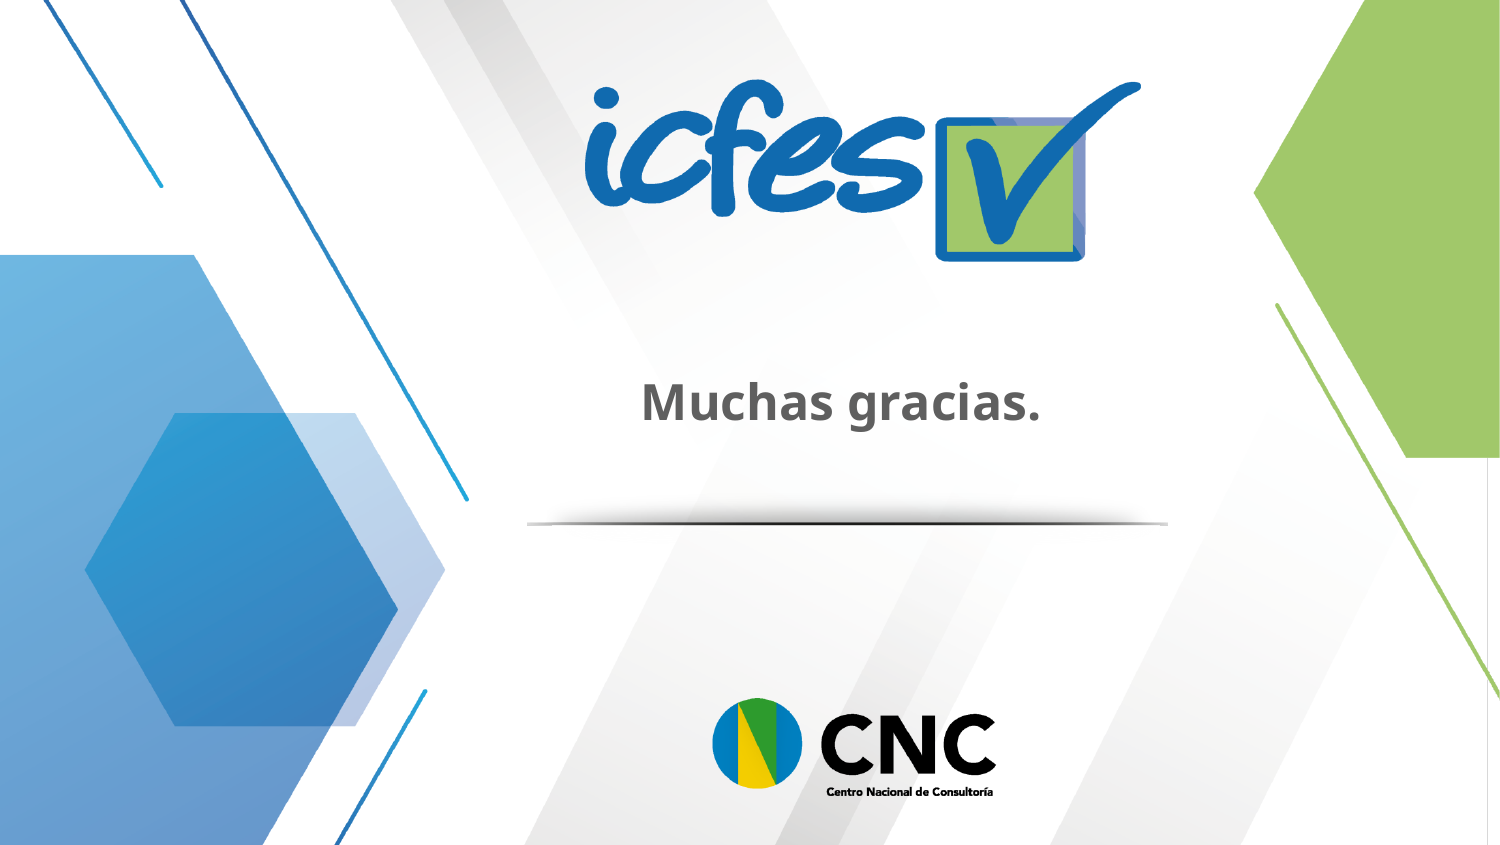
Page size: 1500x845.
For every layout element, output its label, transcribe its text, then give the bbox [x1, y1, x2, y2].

picture [0, 0, 1500, 845]
title Muchas gracias. [538, 309, 1157, 492]
